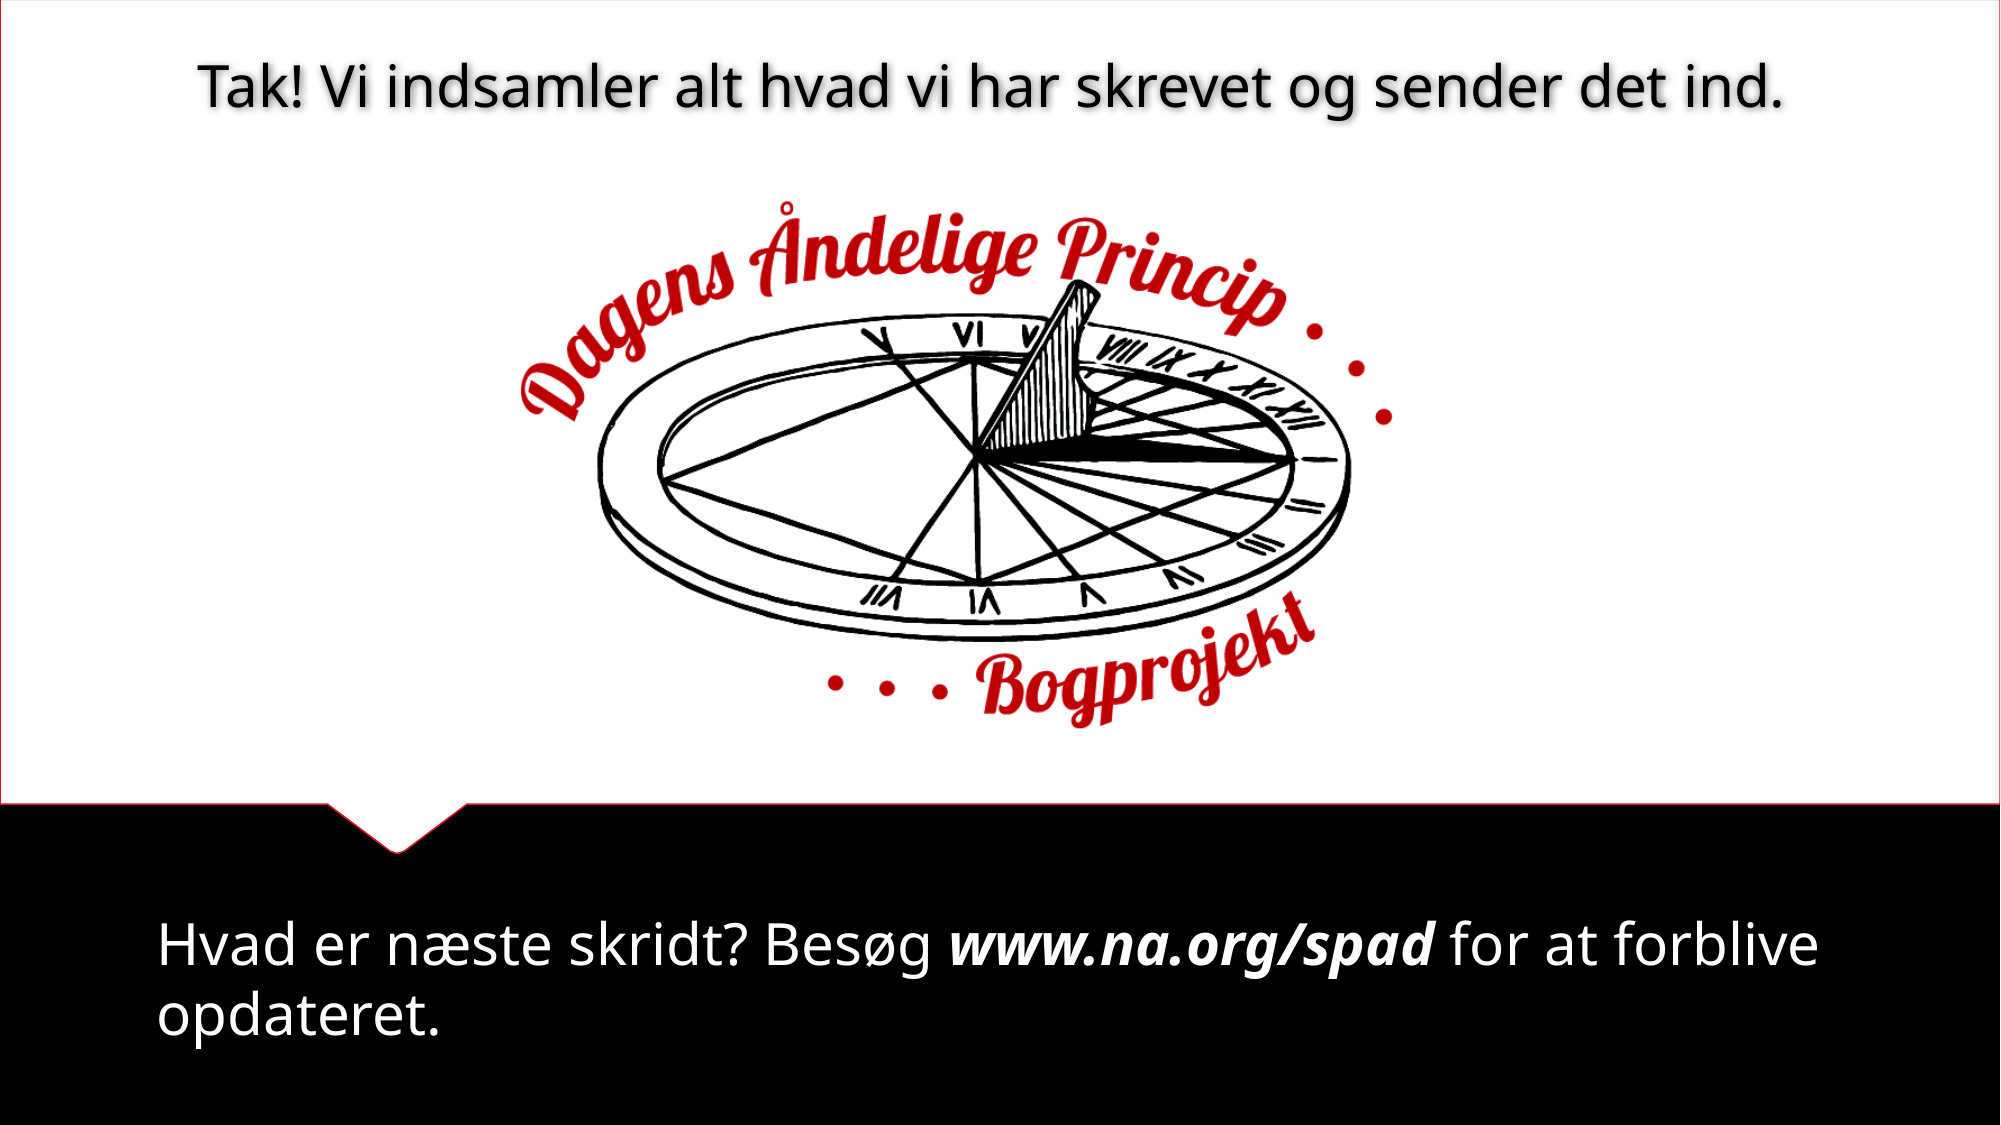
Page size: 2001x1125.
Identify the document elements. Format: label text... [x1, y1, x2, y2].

subtitle Hvad er næste skridt? Besøg www.na.org/spad for at forblive opdateret. [141, 899, 1876, 1085]
title Tak! Vi indsamler alt hvad vi har skrevet og sender det ind. [20, 29, 1963, 127]
picture [501, 199, 1439, 735]
